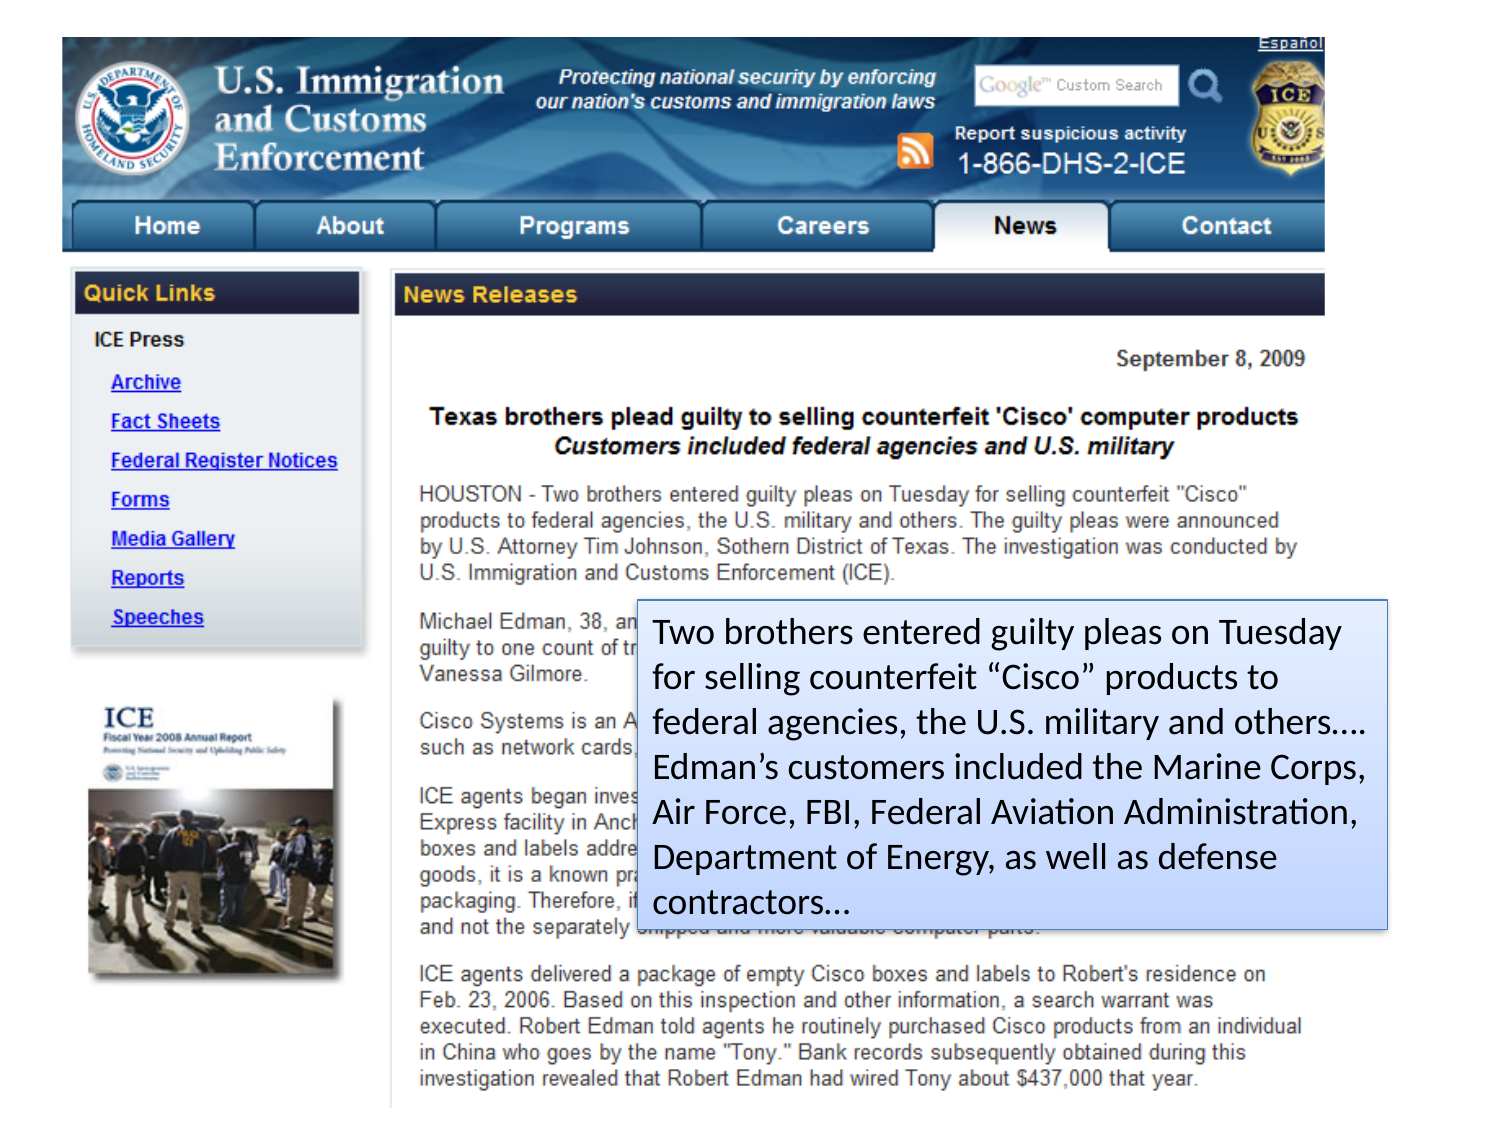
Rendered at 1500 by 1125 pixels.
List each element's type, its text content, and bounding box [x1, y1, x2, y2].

text_box Two brothers entered guilty pleas on Tuesday for selling counterfeit “Cisco” products to federal agencies, the U.S. military and others…. Edman’s customers included the Marine Corps, Air Force, FBI, Federal Aviation Administration, Department of Energy, as well as defense contractors… [1328, 599, 1388, 930]
picture [62, 37, 1326, 1108]
